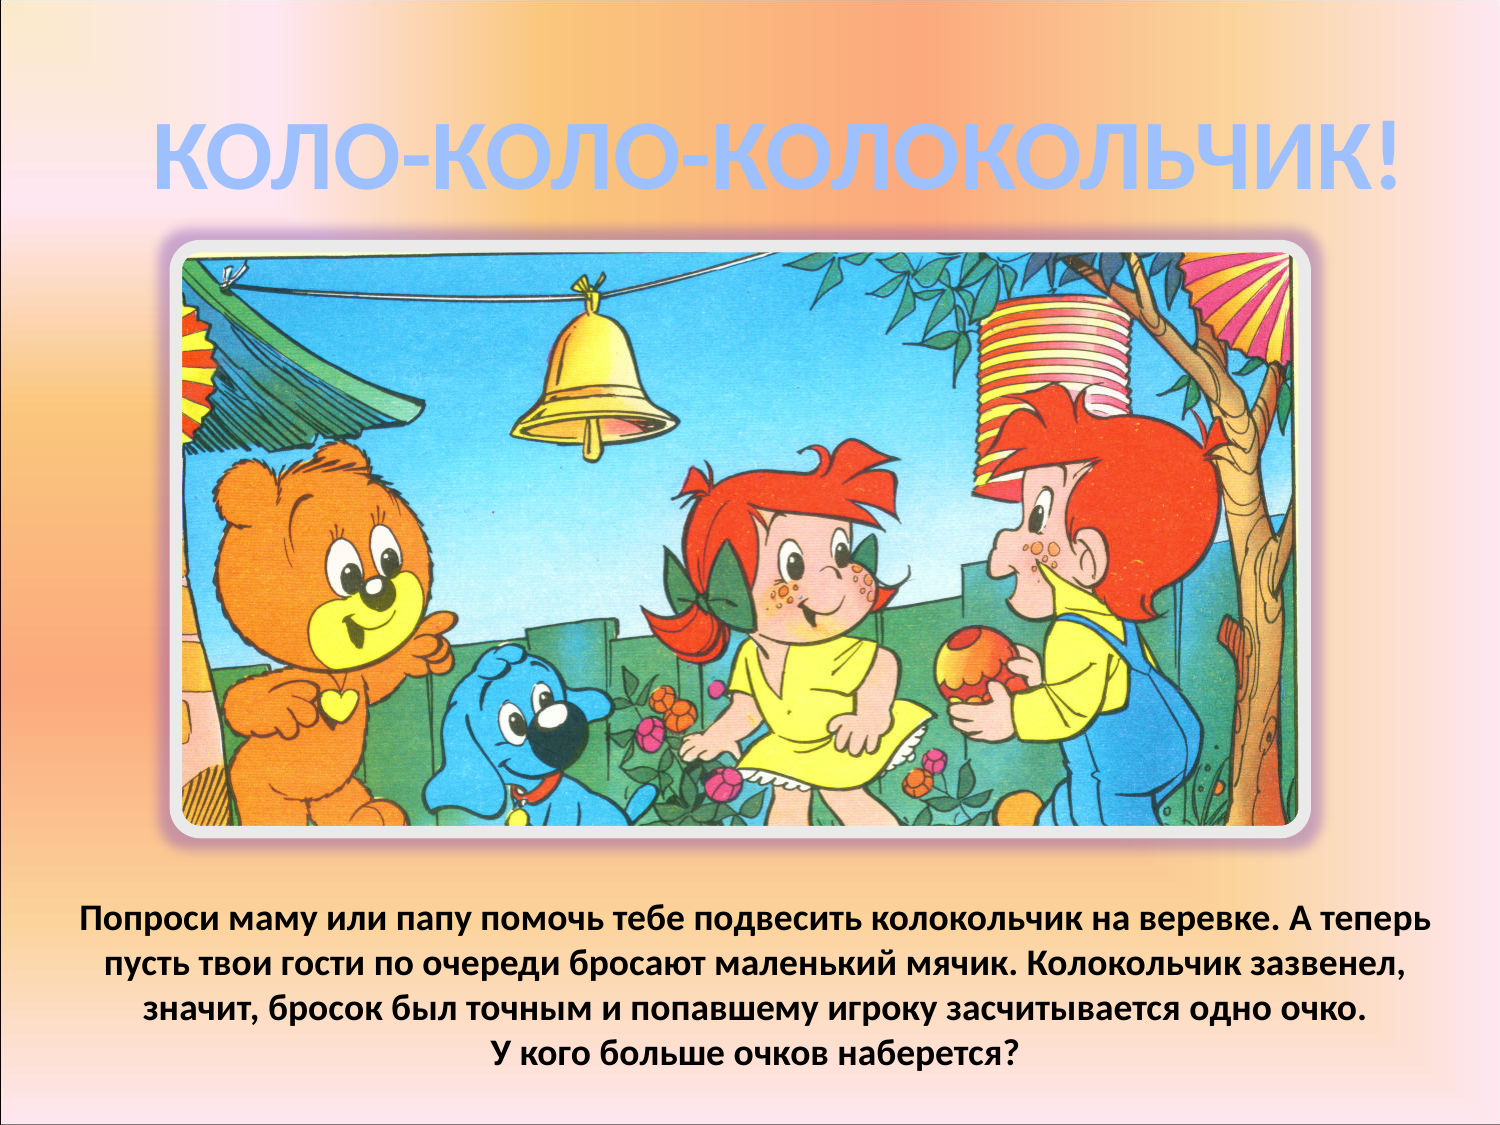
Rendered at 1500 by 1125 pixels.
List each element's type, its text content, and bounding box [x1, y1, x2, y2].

picture [0, 0, 1500, 1125]
text_box КОЛО-КОЛО-КОЛОКОЛЬЧИК! [58, 82, 1500, 217]
title Попроси маму или папу помочь тебе подвесить колокольчик на веревке. А теперь пусть твои гости по очереди бросают маленький мячик. Колокольчик зазвенел, значит, бросок был точным и попавшему игроку засчитывается одно очко. У кого больше очков наберется? [58, 217, 1454, 1079]
picture [175, 245, 1305, 833]
